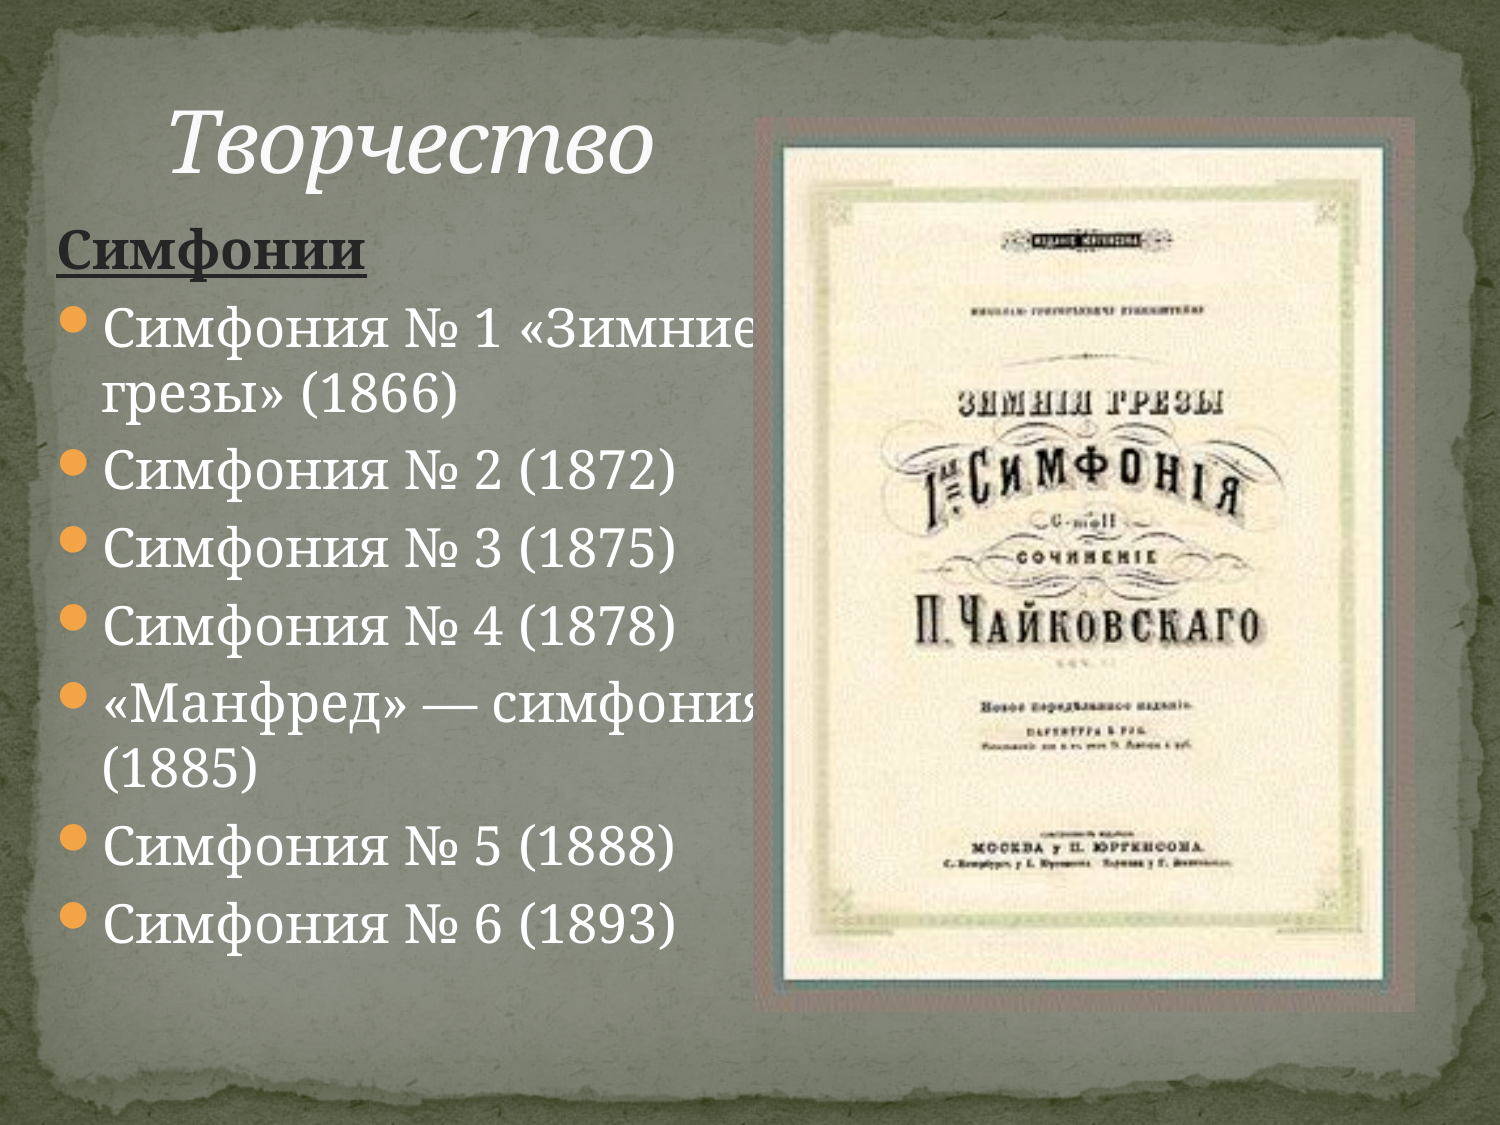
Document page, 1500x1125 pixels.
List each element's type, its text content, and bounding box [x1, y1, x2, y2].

title Творчество [149, 0, 1500, 199]
list Симфонии Симфония № 1 «Зимние грезы» (1866) Симфония № 2 (1872) Симфония № 3 (1875) Симфония № 4 (1878) «Манфред» — симфония (1885) Симфония № 5 (1888) Симфония № 6 (1893) [41, 208, 746, 1012]
picture [753, 117, 1415, 1012]
